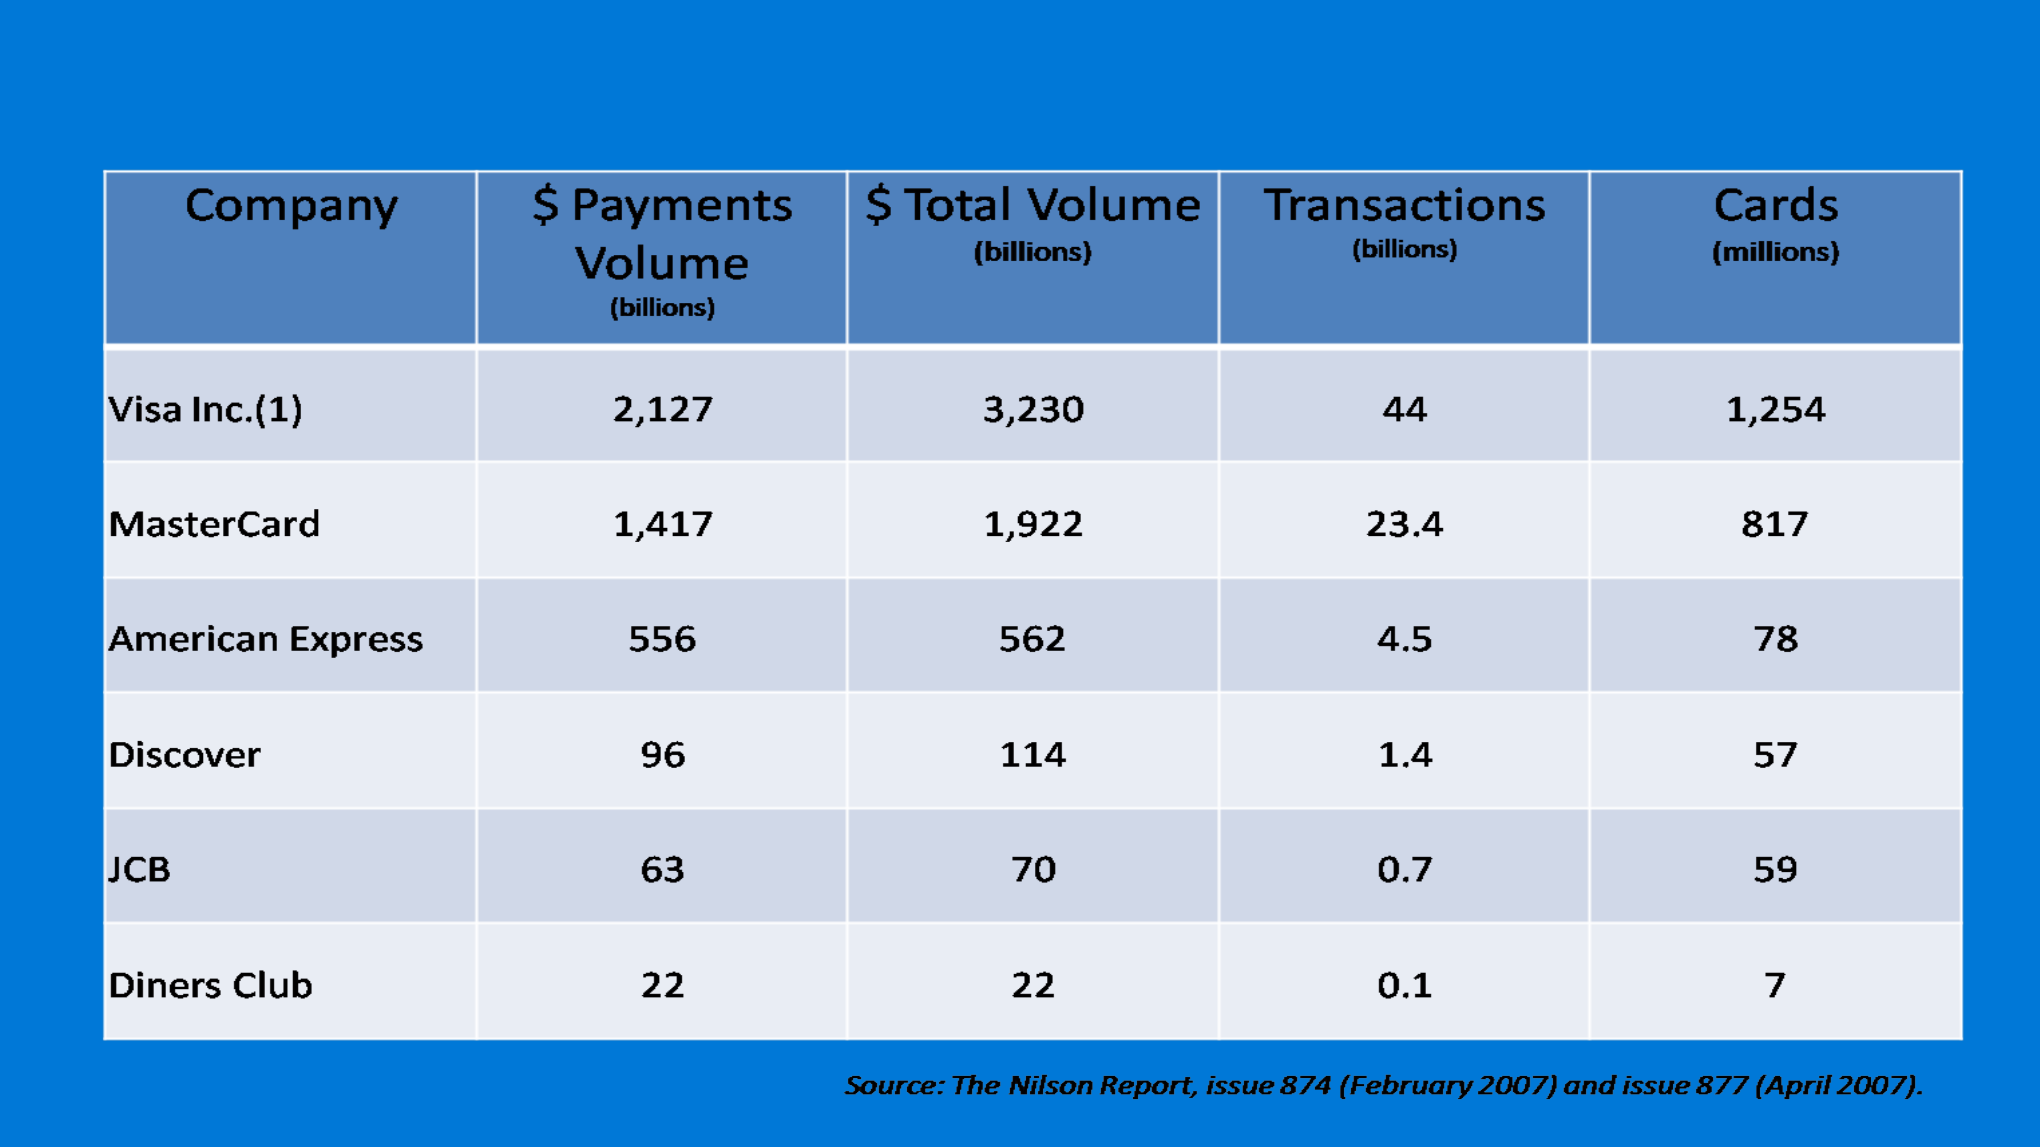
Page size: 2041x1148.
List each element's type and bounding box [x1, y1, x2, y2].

picture [86, 158, 1977, 1112]
